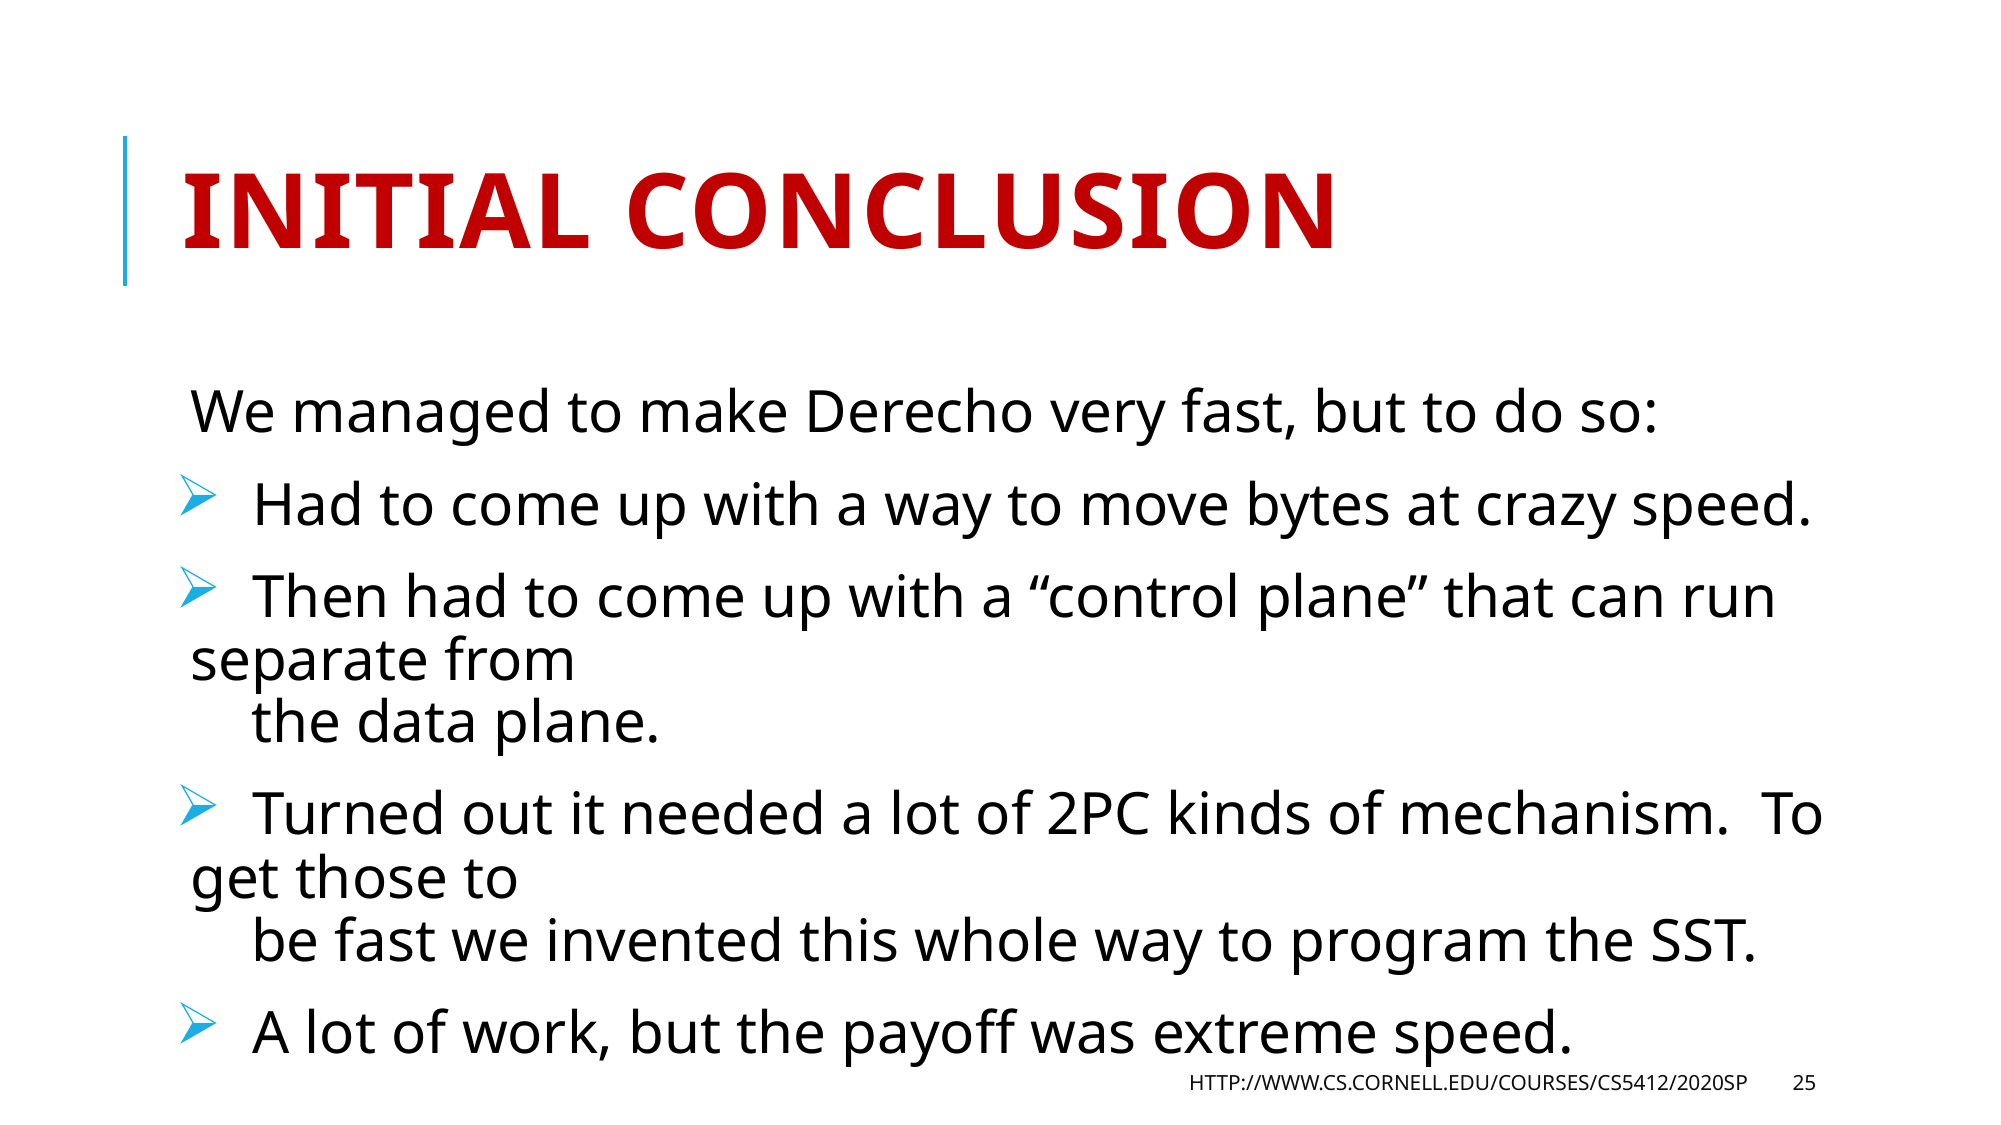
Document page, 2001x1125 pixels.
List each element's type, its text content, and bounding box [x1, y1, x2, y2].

title Initial conclusion [168, 96, 1938, 342]
list We managed to make Derecho very fast, but to do so: Had to come up with a way to move bytes at crazy speed. Then had to come up with a “control plane” that can run separate from the data plane. Turned out it needed a lot of 2PC kinds of mechanism. To get those to be fast we invented this whole way to program the SST. A lot of work, but the payoff was extreme speed. [168, 375, 1938, 1035]
footer http://www.cs.cornell.edu/courses/cs5412/2020sp [794, 1061, 1763, 1107]
slide_number 25 [1777, 1061, 1938, 1107]
